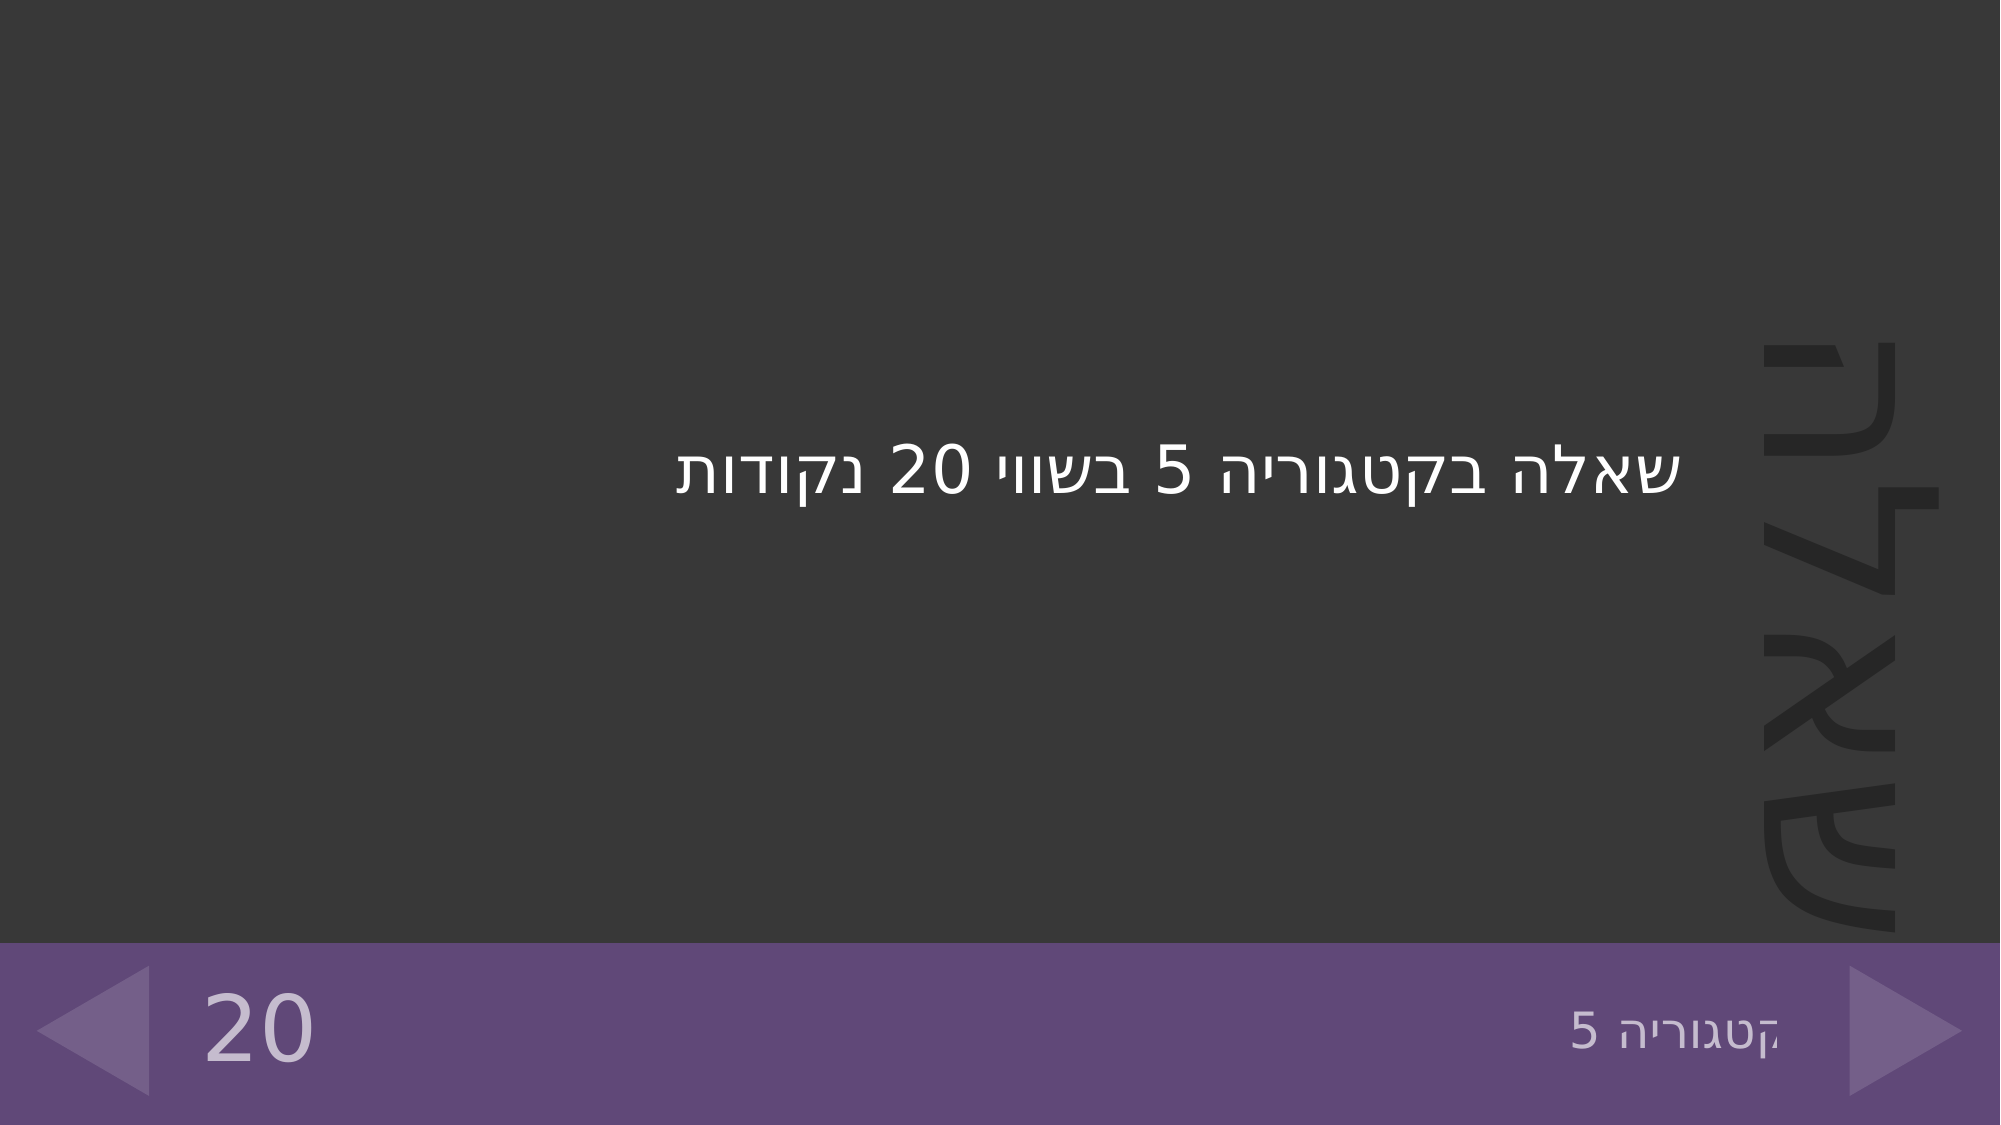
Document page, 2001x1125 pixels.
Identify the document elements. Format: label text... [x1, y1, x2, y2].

list שאלה בקטגוריה 5 בשווי 20 נקודות [240, 307, 1698, 636]
list 20 [185, 967, 498, 1097]
title קטגוריה 5 [498, 967, 1807, 1097]
